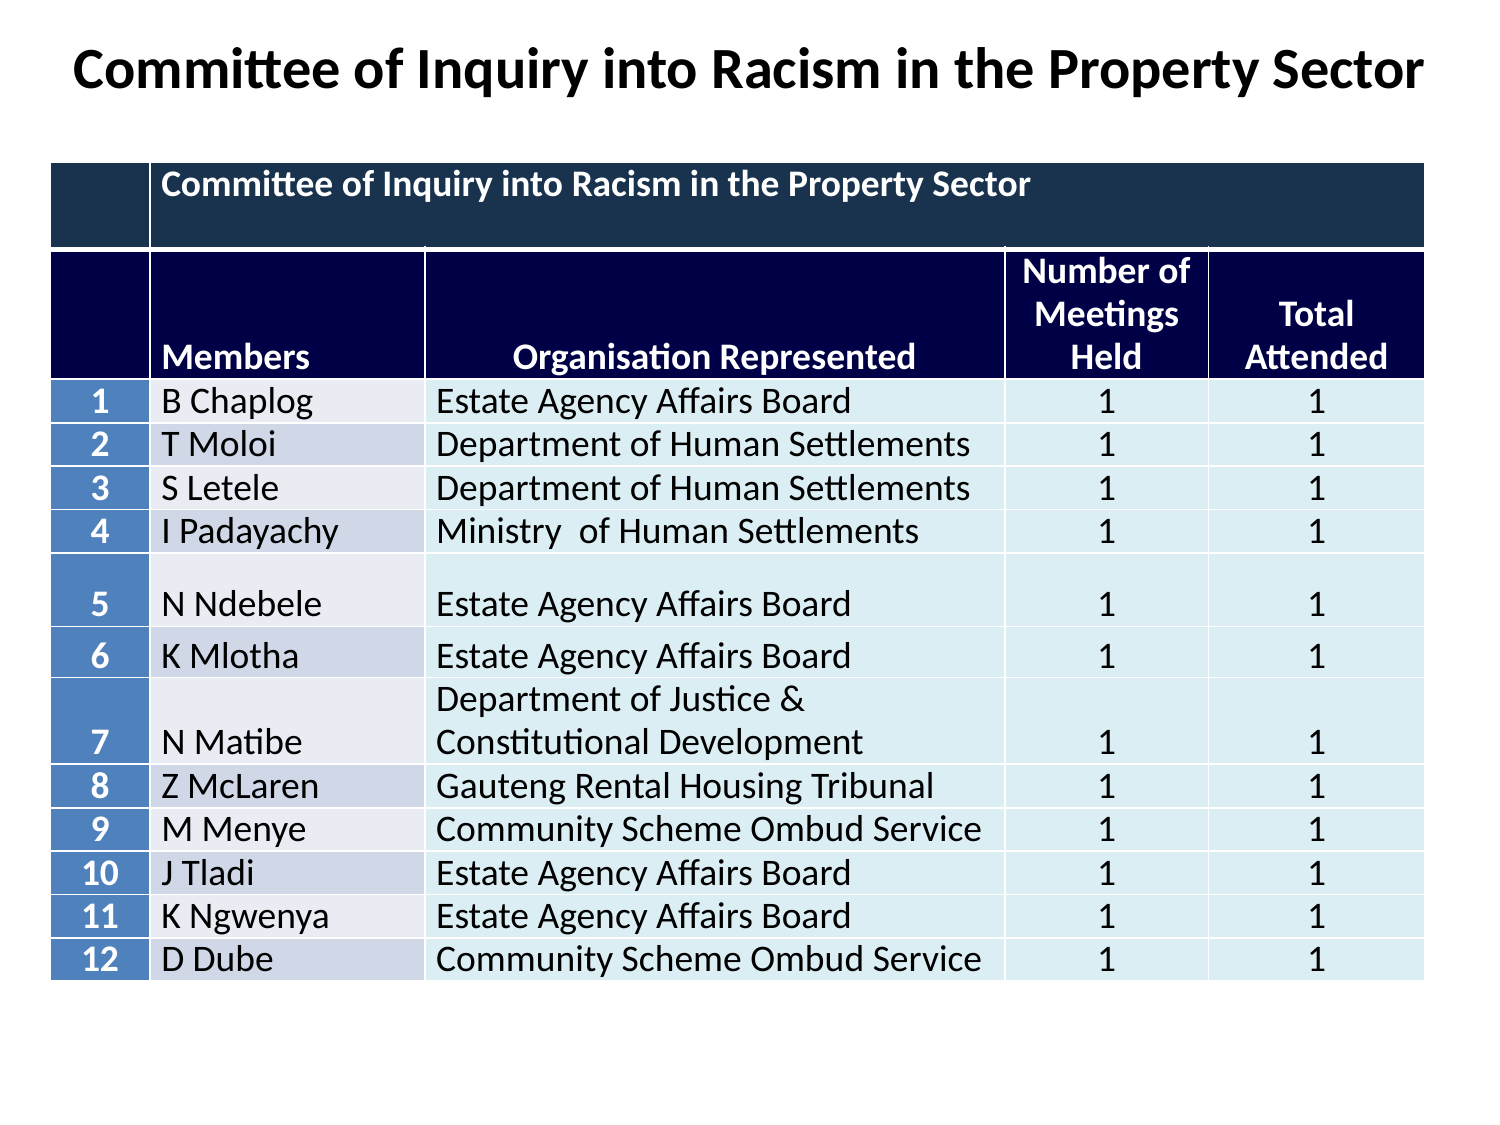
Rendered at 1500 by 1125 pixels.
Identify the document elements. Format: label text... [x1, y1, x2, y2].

table_cell 3 [51, 467, 149, 509]
table_cell N Ndebele [151, 554, 424, 626]
table_cell I Padayachy [151, 510, 424, 552]
table_cell 1 [1006, 510, 1208, 552]
table_cell 9 [51, 809, 149, 850]
table_cell K Mlotha [151, 627, 424, 677]
table_cell Estate Agency Affairs Board [426, 380, 1004, 422]
table_cell Organisation Represented [426, 252, 1004, 378]
table_cell Community Scheme Ombud Service [426, 939, 1004, 980]
table_cell D Dube [151, 939, 424, 980]
table_cell 1 [51, 380, 149, 422]
table_cell Department of Human Settlements [426, 467, 1004, 509]
table_cell Total Attended [1209, 252, 1424, 378]
table_cell 1 [1209, 765, 1424, 807]
table_cell [51, 252, 149, 378]
table_cell 2 [51, 424, 149, 465]
table_cell S Letele [151, 467, 424, 509]
table_cell 1 [1209, 424, 1424, 465]
table_cell 1 [1006, 765, 1208, 807]
table_cell 1 [1006, 627, 1208, 677]
table_cell J Tladi [151, 852, 424, 894]
table_cell Number of Meetings Held [1006, 252, 1208, 378]
table_cell 1 [1006, 380, 1208, 422]
table_cell Community Scheme Ombud Service [426, 809, 1004, 850]
table_cell 1 [1006, 424, 1208, 465]
table_cell Gauteng Rental Housing Tribunal [426, 765, 1004, 807]
table_cell 1 [1209, 380, 1424, 422]
table_cell 11 [51, 895, 149, 937]
table_cell 1 [1209, 627, 1424, 677]
table_cell Z McLaren [151, 765, 424, 807]
table_cell 4 [51, 510, 149, 552]
table_cell 1 [1209, 510, 1424, 552]
table_cell Department of Human Settlements [426, 424, 1004, 465]
table_cell 8 [51, 765, 149, 807]
table_cell 1 [1006, 554, 1208, 626]
table_cell 1 [1209, 852, 1424, 894]
table_cell B Chaplog [151, 380, 424, 422]
table_cell 1 [1209, 809, 1424, 850]
table_cell Estate Agency Affairs Board [426, 554, 1004, 626]
table_cell N Matibe [151, 678, 424, 763]
table_cell Estate Agency Affairs Board [426, 852, 1004, 894]
table_cell K Ngwenya [151, 895, 424, 937]
table_cell 1 [1006, 939, 1208, 980]
table_cell 1 [1209, 895, 1424, 937]
table_cell 1 [1006, 467, 1208, 509]
table_cell Ministry of Human Settlements [426, 510, 1004, 552]
table_cell 1 [1209, 678, 1424, 763]
table_cell 1 [1209, 467, 1424, 509]
table_cell Department of Justice & Constitutional Development [426, 678, 1004, 763]
table_cell T Moloi [151, 424, 424, 465]
table_cell 10 [51, 852, 149, 894]
table_cell M Menye [151, 809, 424, 850]
table_header [51, 163, 149, 247]
table_cell 5 [51, 554, 149, 626]
text_box Committee of Inquiry into Racism in the Property Sector [0, 12, 1500, 108]
table_header Committee of Inquiry into Racism in the Property Sector [151, 163, 1424, 247]
table_cell 1 [1006, 809, 1208, 850]
table_cell 6 [51, 627, 149, 677]
table_cell 1 [1209, 939, 1424, 980]
table_cell 1 [1006, 852, 1208, 894]
table_cell 1 [1209, 554, 1424, 626]
table_cell 7 [51, 678, 149, 763]
table_cell Estate Agency Affairs Board [426, 895, 1004, 937]
table_cell 12 [51, 939, 149, 980]
table_cell Estate Agency Affairs Board [426, 627, 1004, 677]
table_cell 1 [1006, 678, 1208, 763]
table_cell Members [151, 252, 424, 378]
table_cell 1 [1006, 895, 1208, 937]
